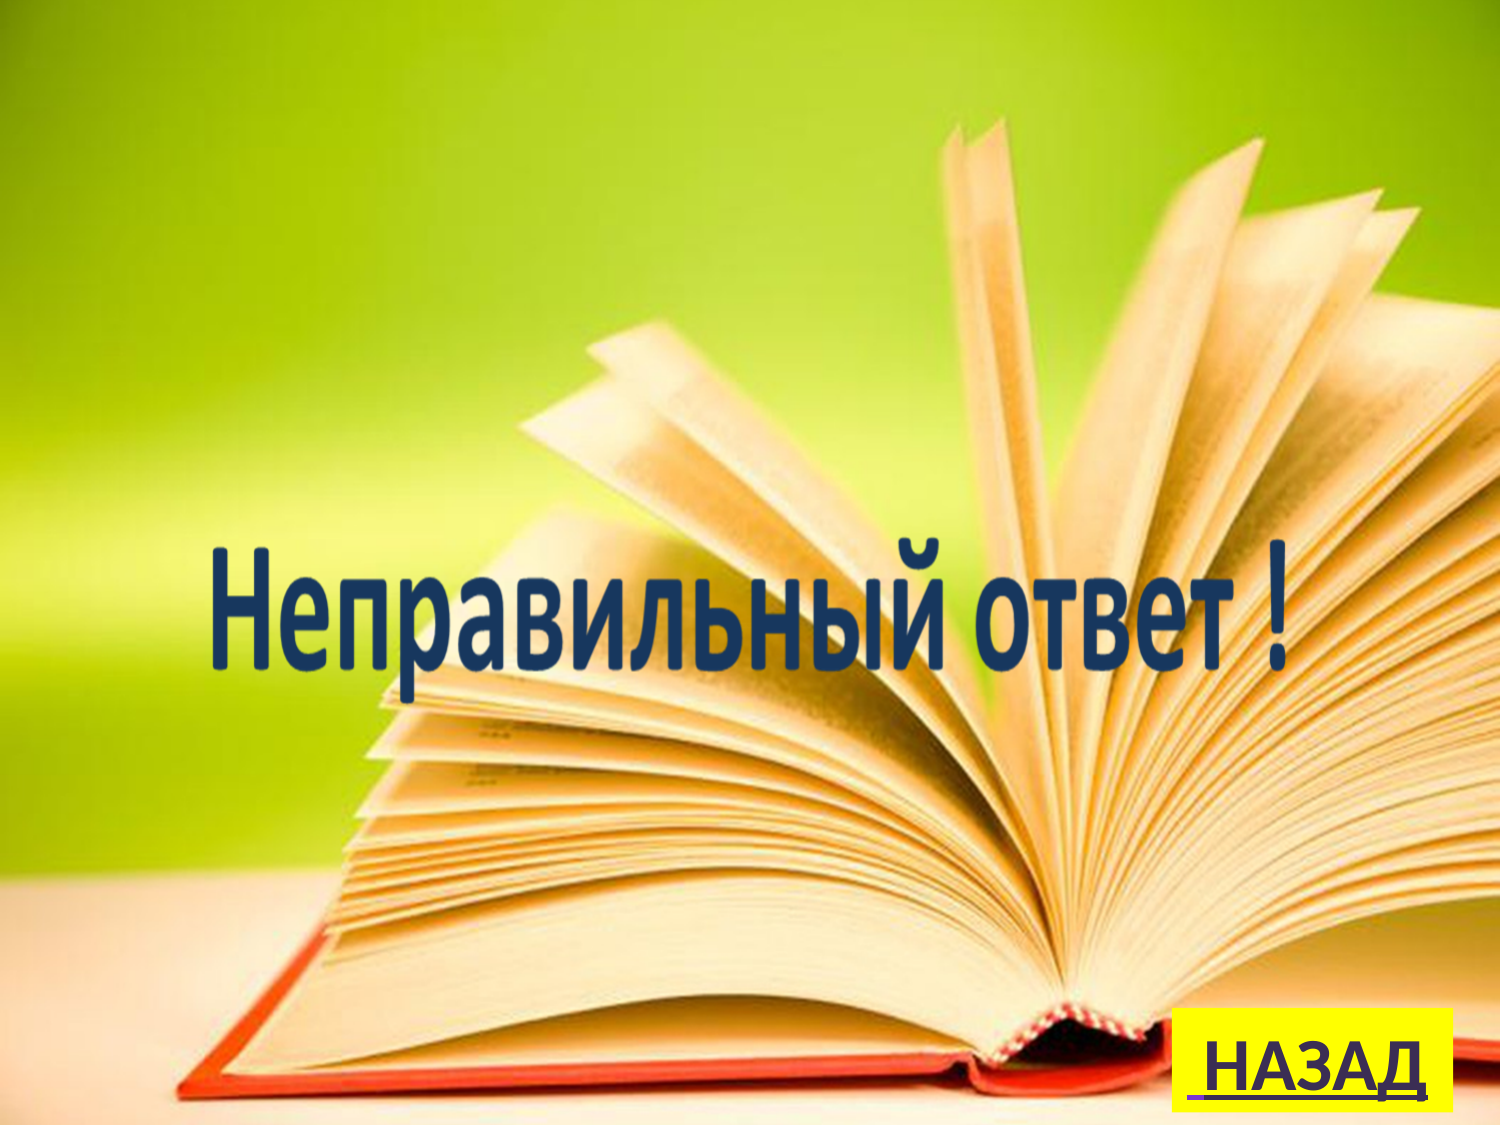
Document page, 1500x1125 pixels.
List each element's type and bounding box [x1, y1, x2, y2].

list [137, 431, 1363, 836]
picture [0, 0, 1500, 1125]
